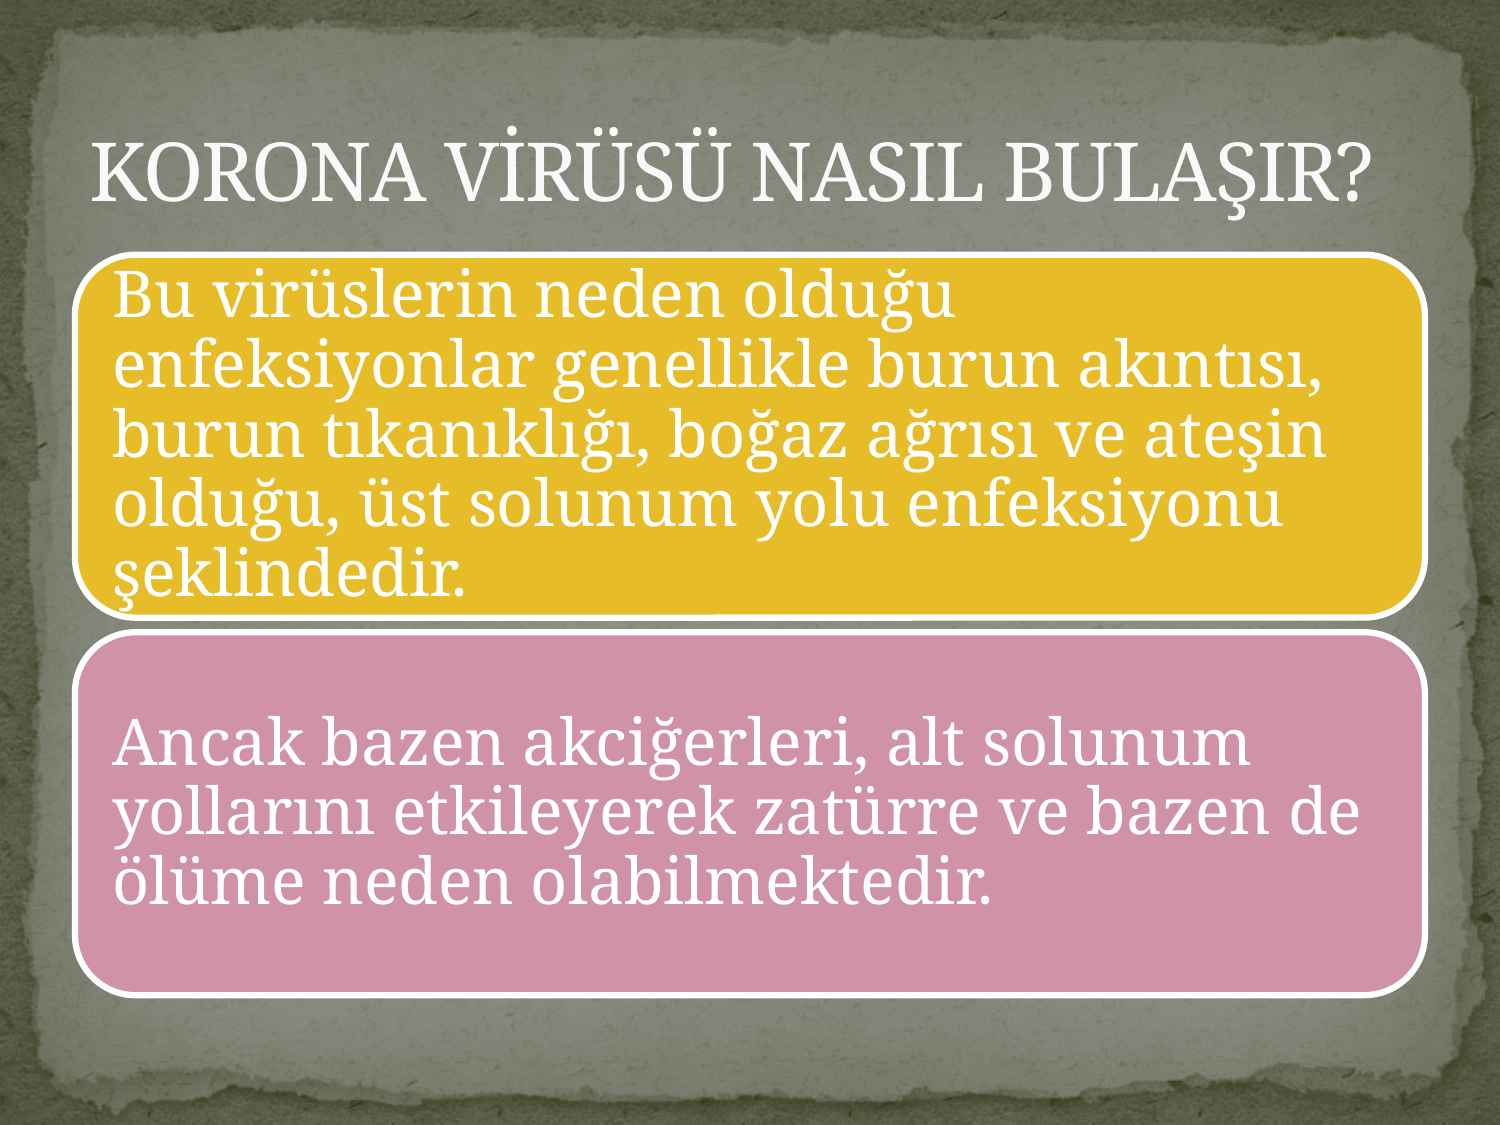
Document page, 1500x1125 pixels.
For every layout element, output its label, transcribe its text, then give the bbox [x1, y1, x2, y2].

title KORONA VİRÜSÜ NASIL BULAŞIR? [74, 24, 1425, 225]
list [77, 252, 1424, 998]
